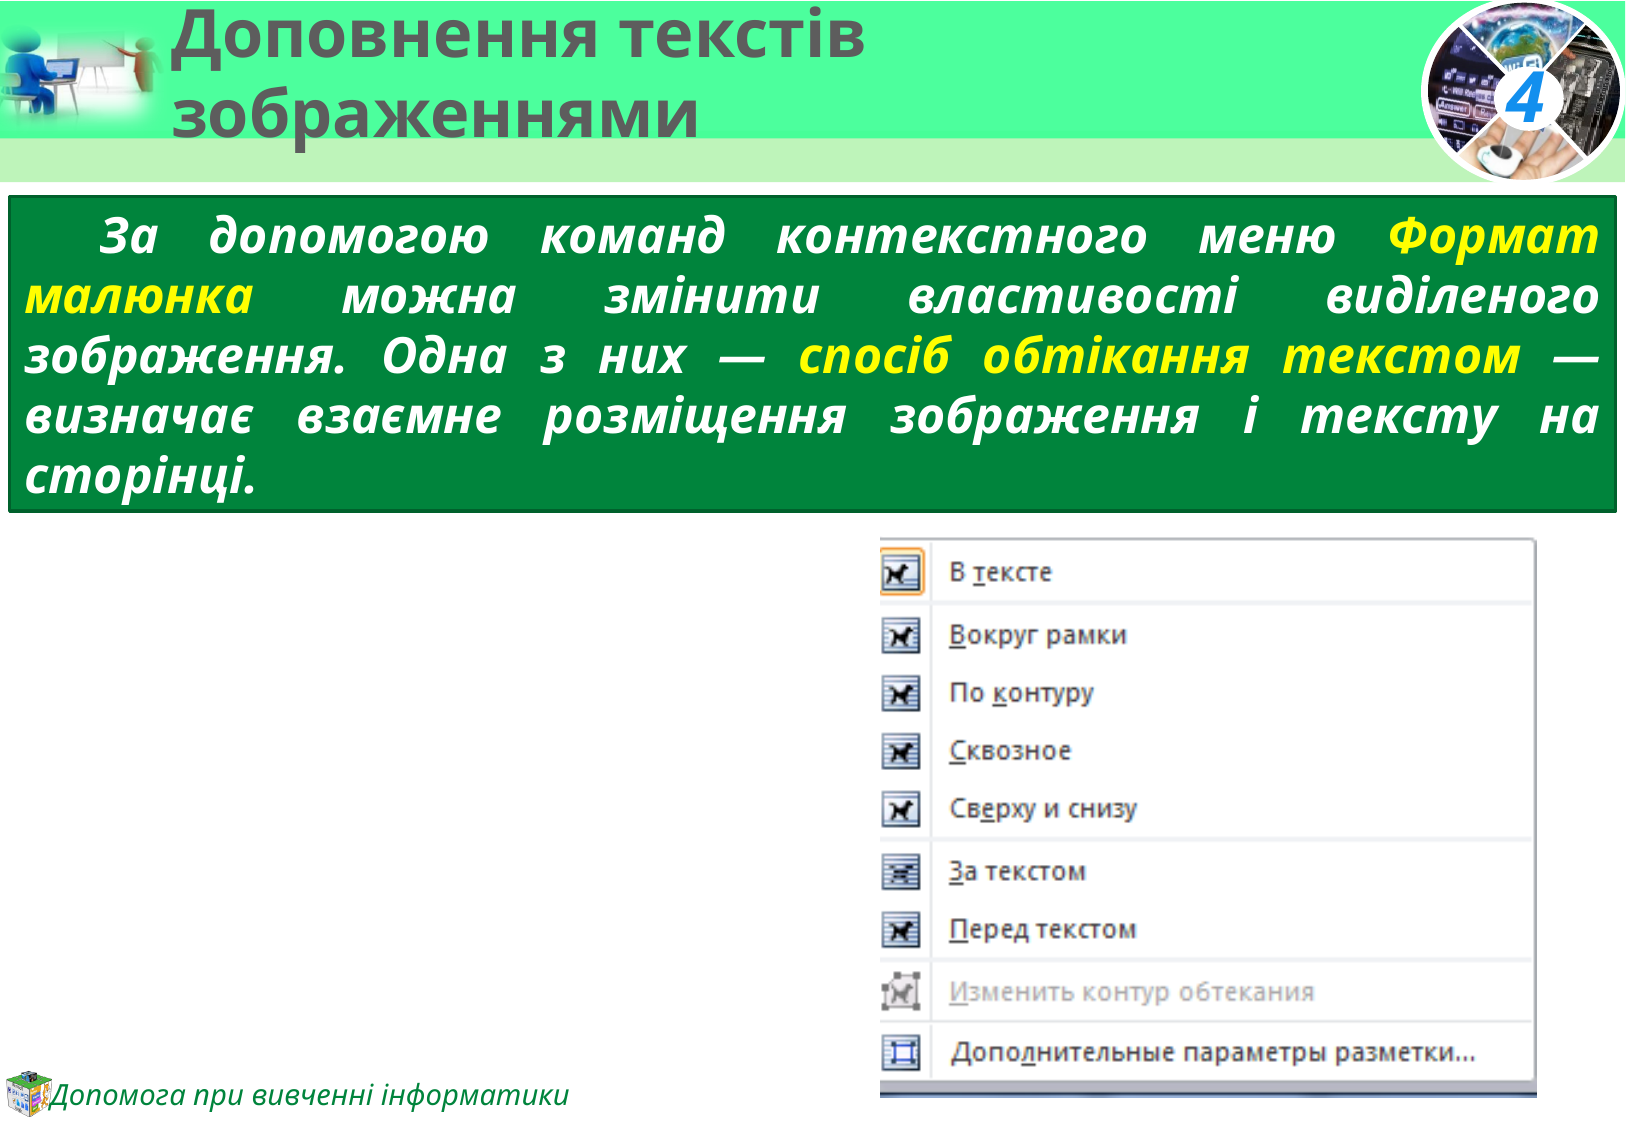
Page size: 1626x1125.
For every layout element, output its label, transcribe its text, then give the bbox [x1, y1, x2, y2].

picture [1458, 117, 1584, 180]
text_box За допомогою команд контекстного меню Формат малюнка можна змінити властивості виділеного зображення. Одна з них — спосіб обтікання текстом — визначає взаємне розміщення зображення і тексту на сторінці. [8, 195, 1617, 513]
picture [1546, 25, 1620, 157]
picture [0, 16, 173, 142]
picture [1428, 27, 1505, 153]
title Доповнення текстів зображеннями [156, 26, 1363, 114]
picture [4, 1070, 54, 1119]
picture [1462, 2, 1585, 72]
picture [879, 536, 1537, 1098]
